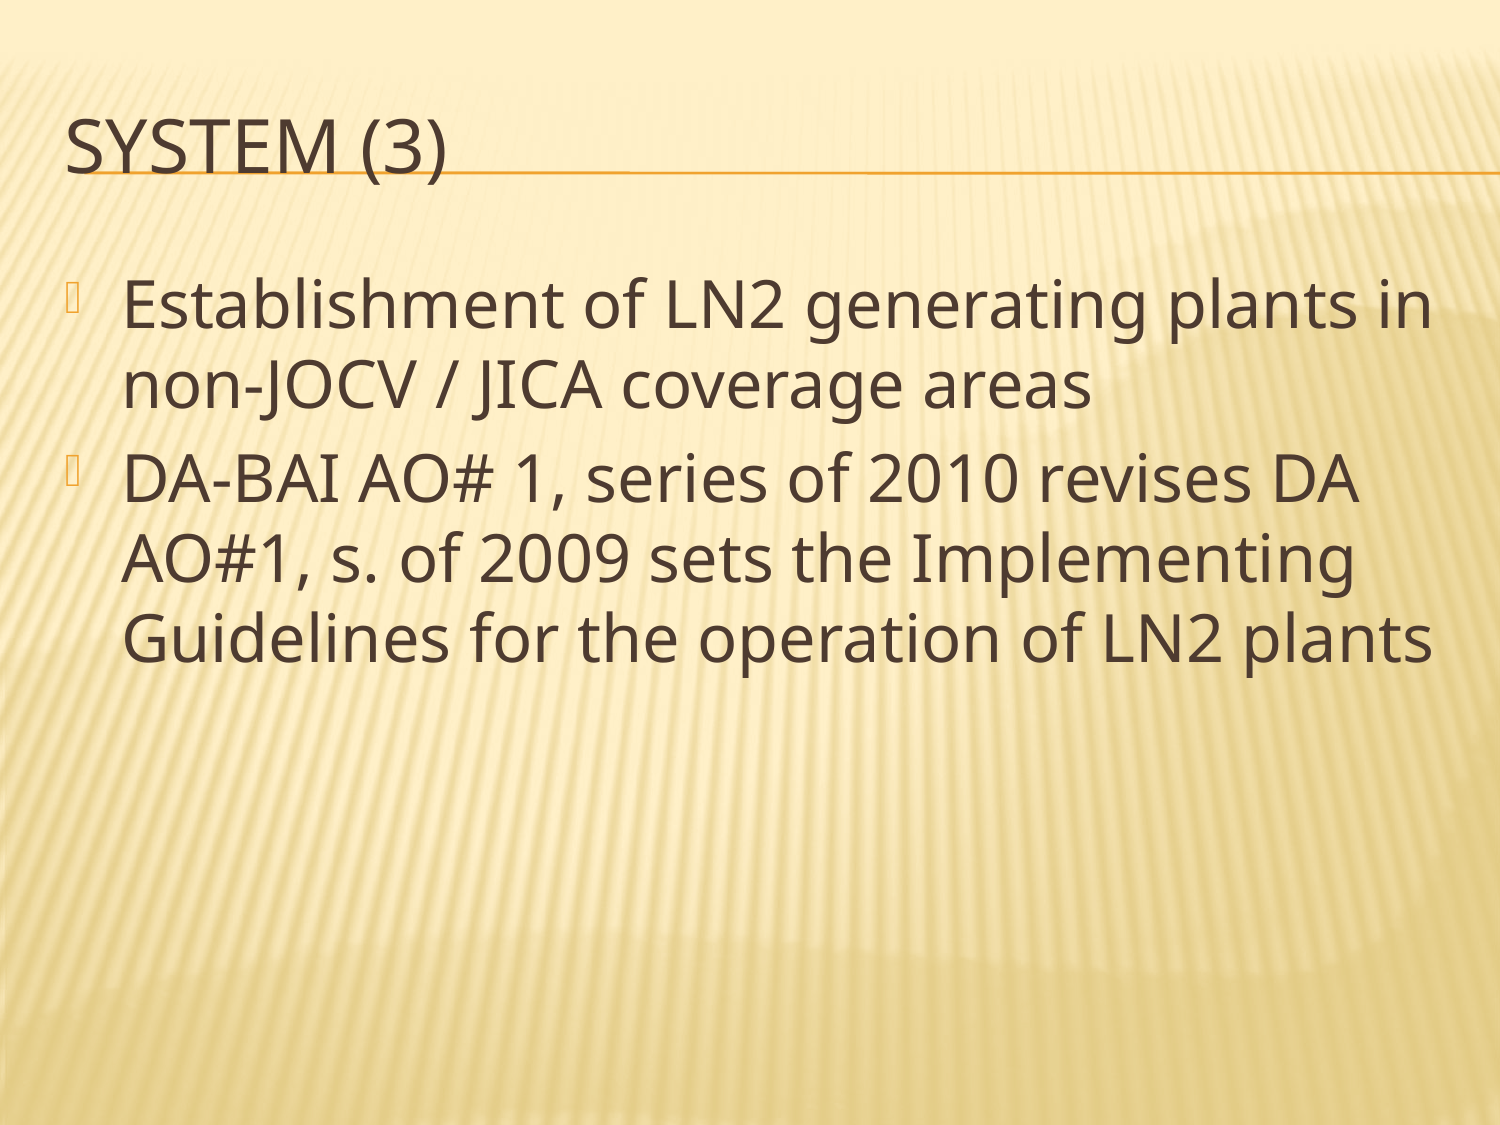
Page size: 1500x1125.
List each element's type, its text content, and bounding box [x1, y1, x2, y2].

list Establishment of LN2 generating plants in non-JOCV / JICA coverage areas DA-BAI AO# 1, series of 2010 revises DA AO#1, s. of 2009 sets the Implementing Guidelines for the operation of LN2 plants [50, 254, 1475, 998]
title System (3) [50, 75, 1475, 213]
